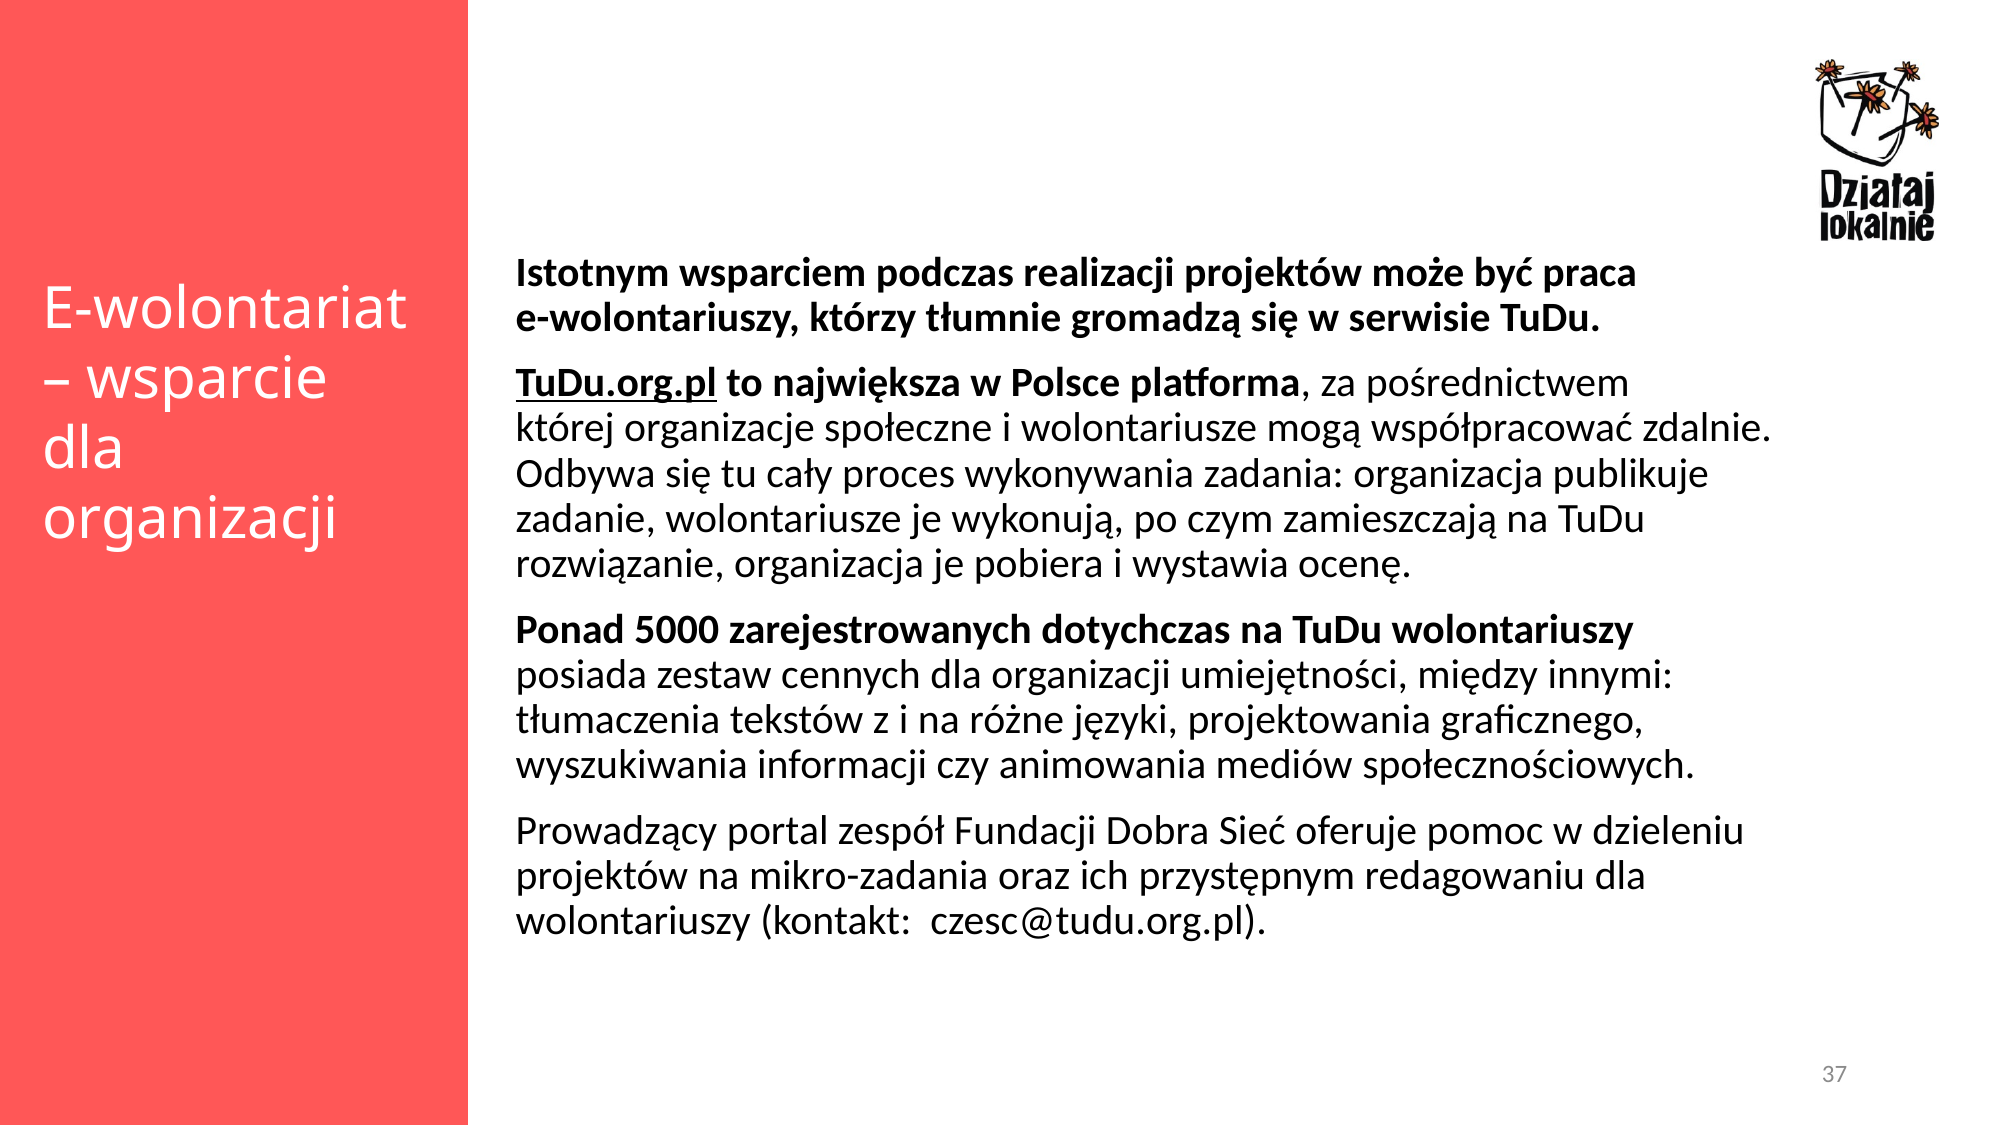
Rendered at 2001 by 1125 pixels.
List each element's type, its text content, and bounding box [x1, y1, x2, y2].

list Istotnym wsparciem podczas realizacji projektów może być praca e-wolontariuszy, którzy tłumnie gromadzą się w serwisie TuDu. TuDu.org.pl to największa w Polsce platforma, za pośrednictwem której organizacje społeczne i wolontariusze mogą współpracować zdalnie. Odbywa się tu cały proces wykonywania zadania: organizacja publikuje zadanie, wolontariusze je wykonują, po czym zamieszczają na TuDu rozwiązanie, organizacja je pobiera i wystawia ocenę. Ponad 5000 zarejestrowanych dotychczas na TuDu wolontariuszy posiada zestaw cennych dla organizacji umiejętności, między innymi: tłumaczenia tekstów z i na różne języki, projektowania graficznego, wyszukiwania informacji czy animowania mediów społecznościowych. Prowadzący portal zespół Fundacji Dobra Sieć oferuje pomoc w dzieleniu projektów na mikro-zadania oraz ich przystępnym redagowaniu dla wolontariuszy (kontakt: czesc@tudu.org.pl). [500, 242, 1863, 1016]
picture [1815, 59, 1939, 241]
text_box E-wolontariat – wsparcie dla organizacji [27, 263, 440, 558]
slide_number 37 [1412, 1042, 1863, 1103]
picture [0, 0, 468, 1125]
